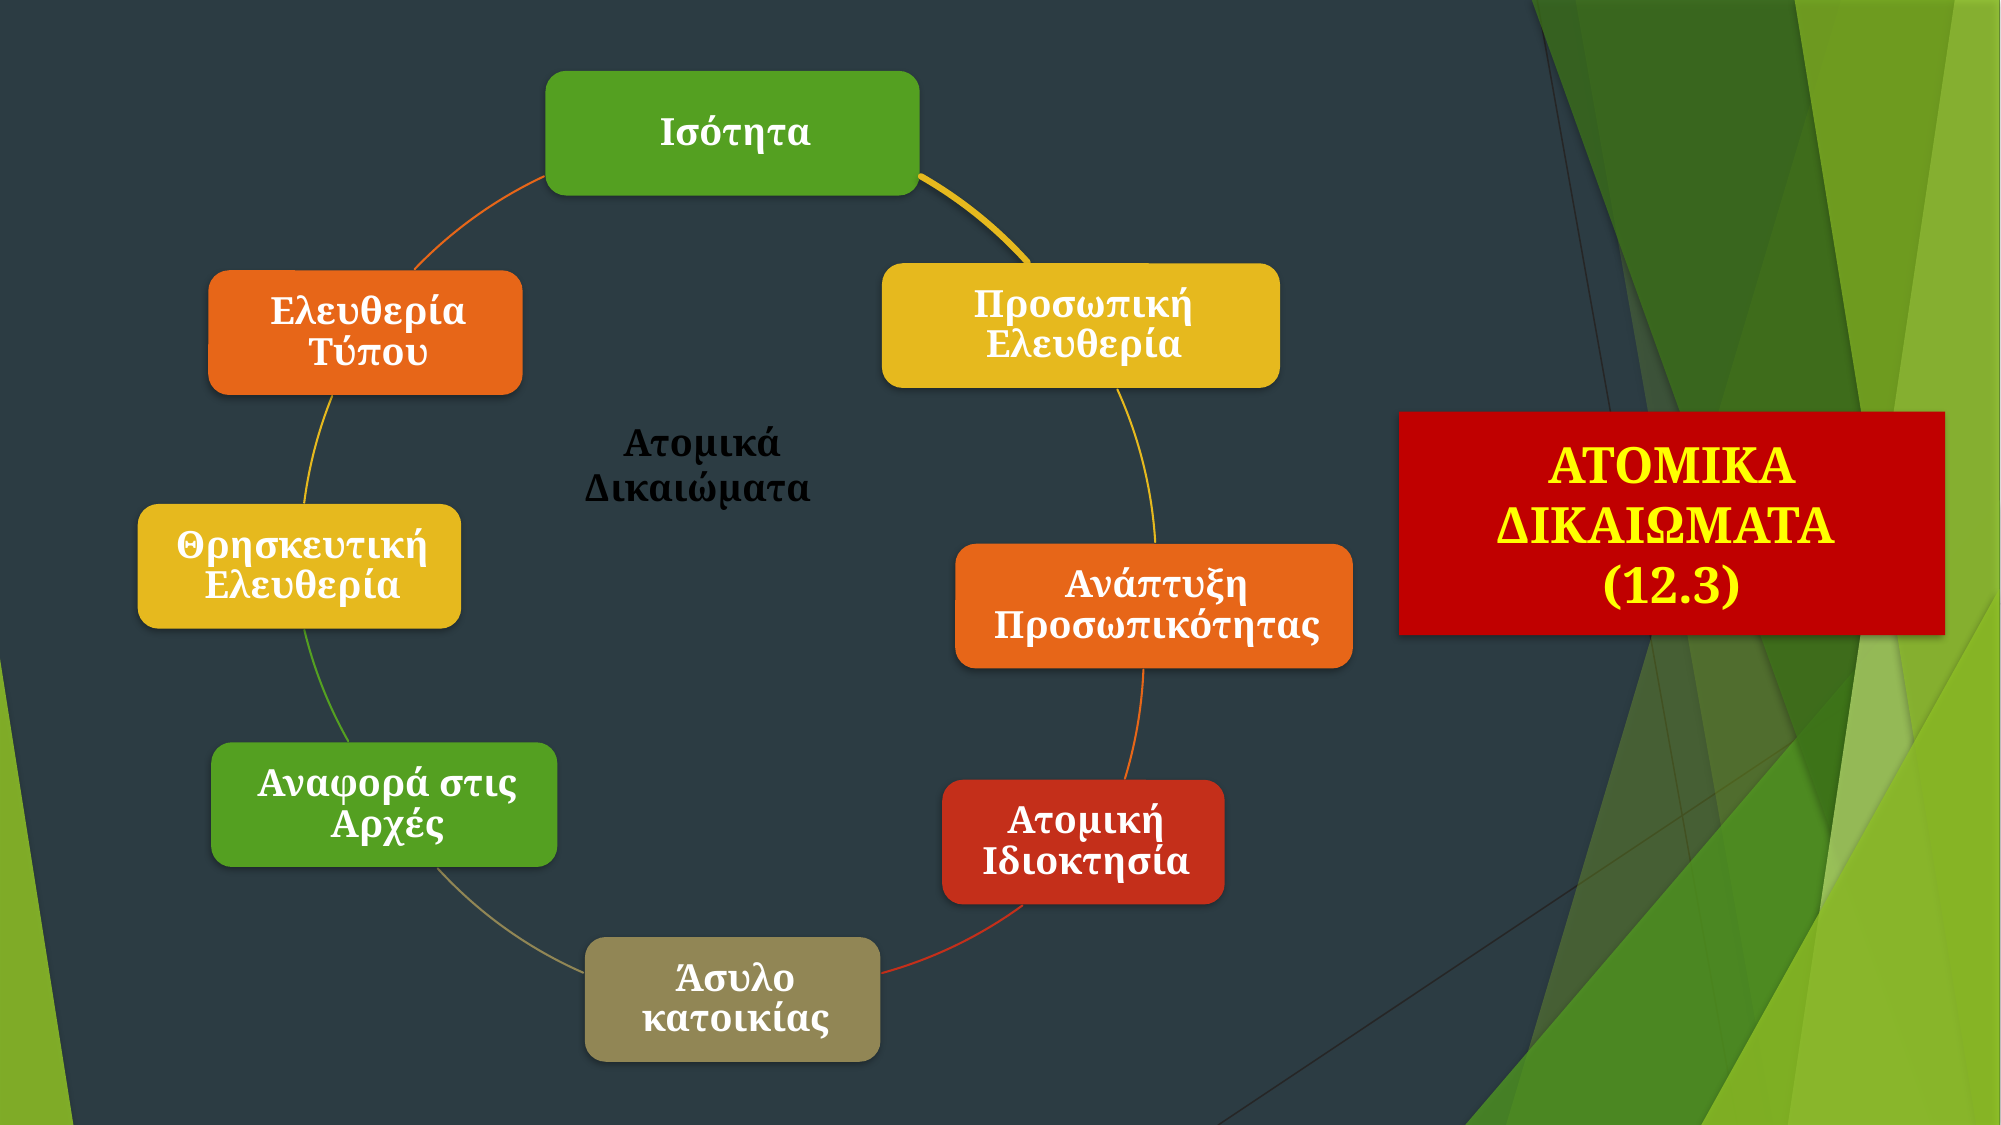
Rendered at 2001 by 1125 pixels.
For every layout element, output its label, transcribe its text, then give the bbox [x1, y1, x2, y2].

title ΑΤΟΜΙΚΑ ΔΙΚΑΙΩΜΑΤΑ (12.3) [1418, 411, 1946, 636]
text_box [84, 69, 1418, 1063]
